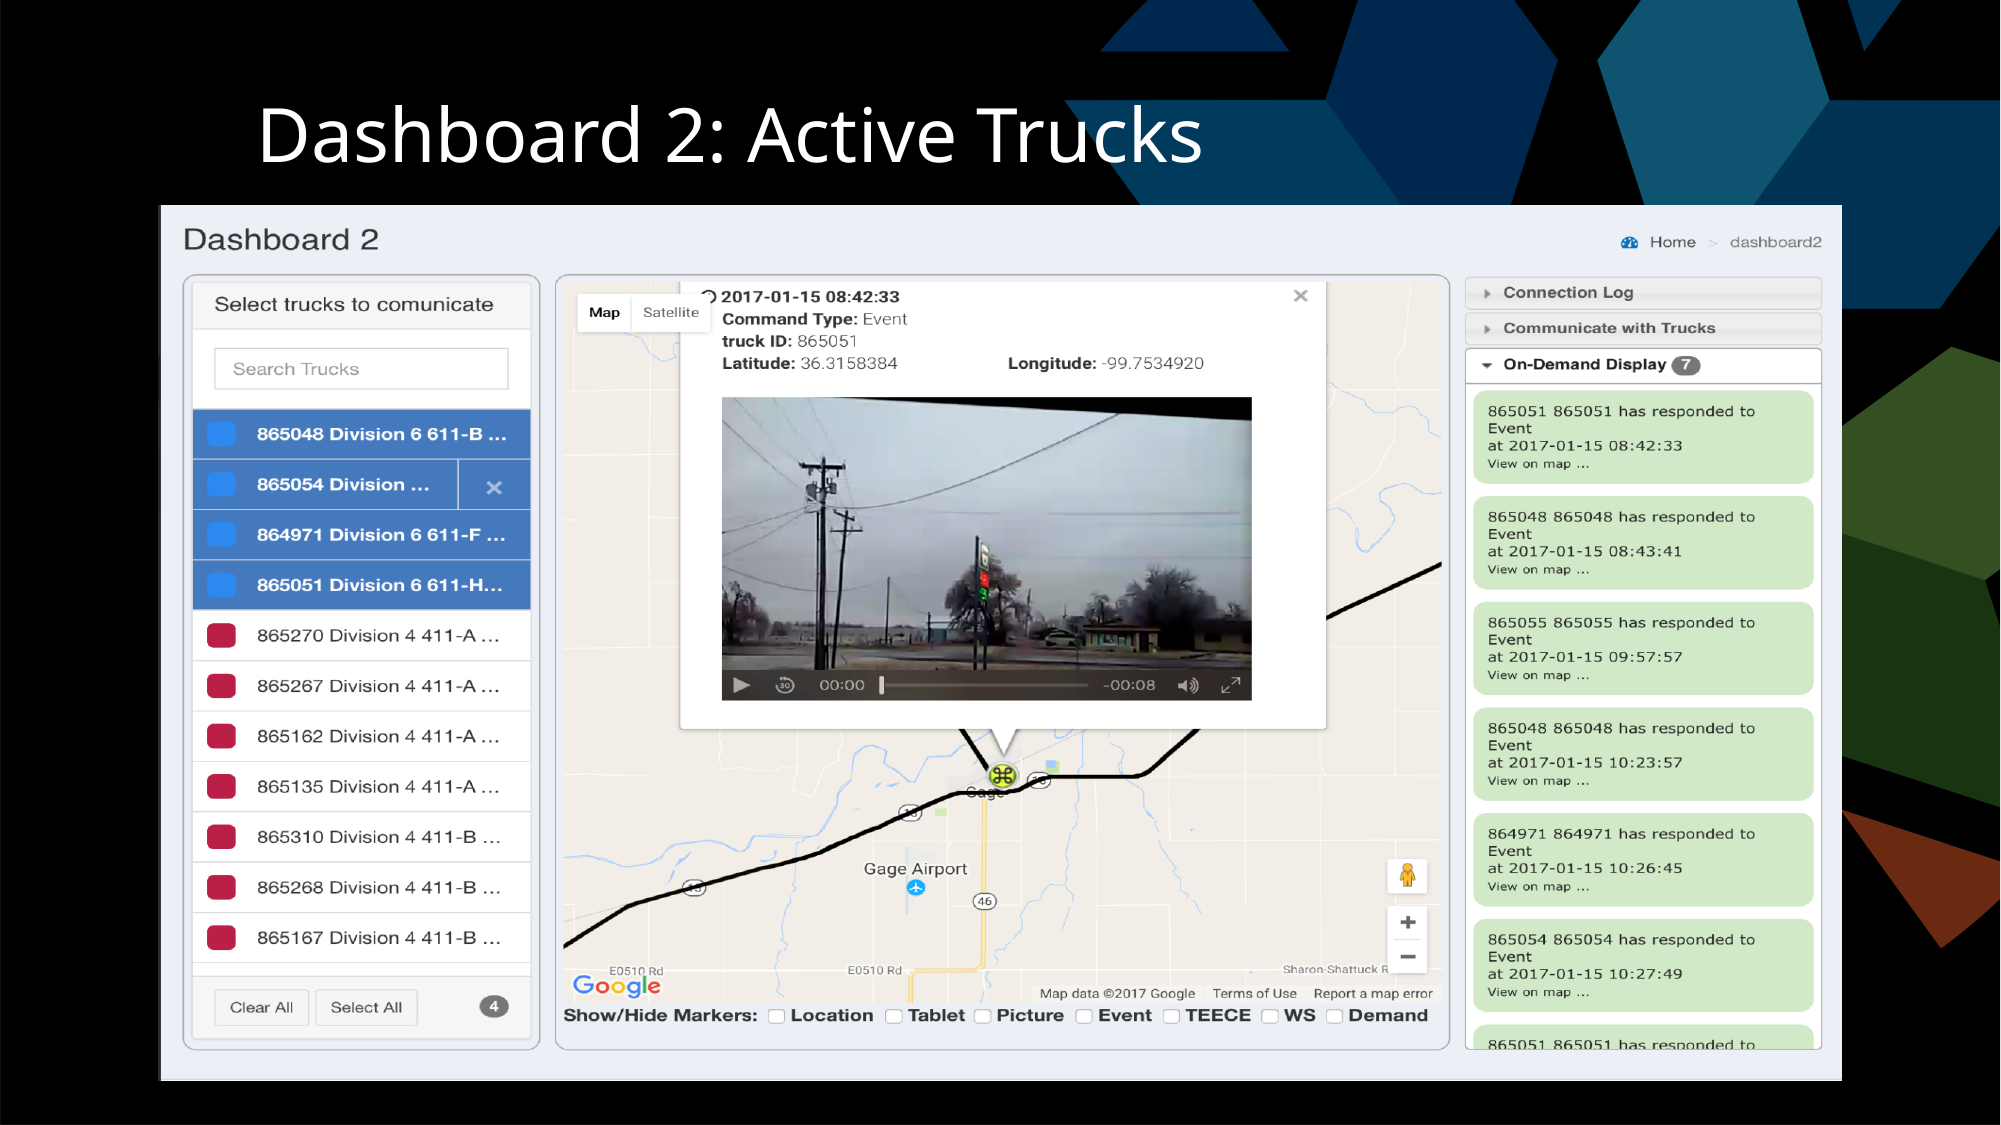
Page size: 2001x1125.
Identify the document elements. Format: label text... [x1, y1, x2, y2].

picture [0, 0, 2001, 1125]
title Dashboard 2: Active Trucks [241, 44, 1592, 205]
